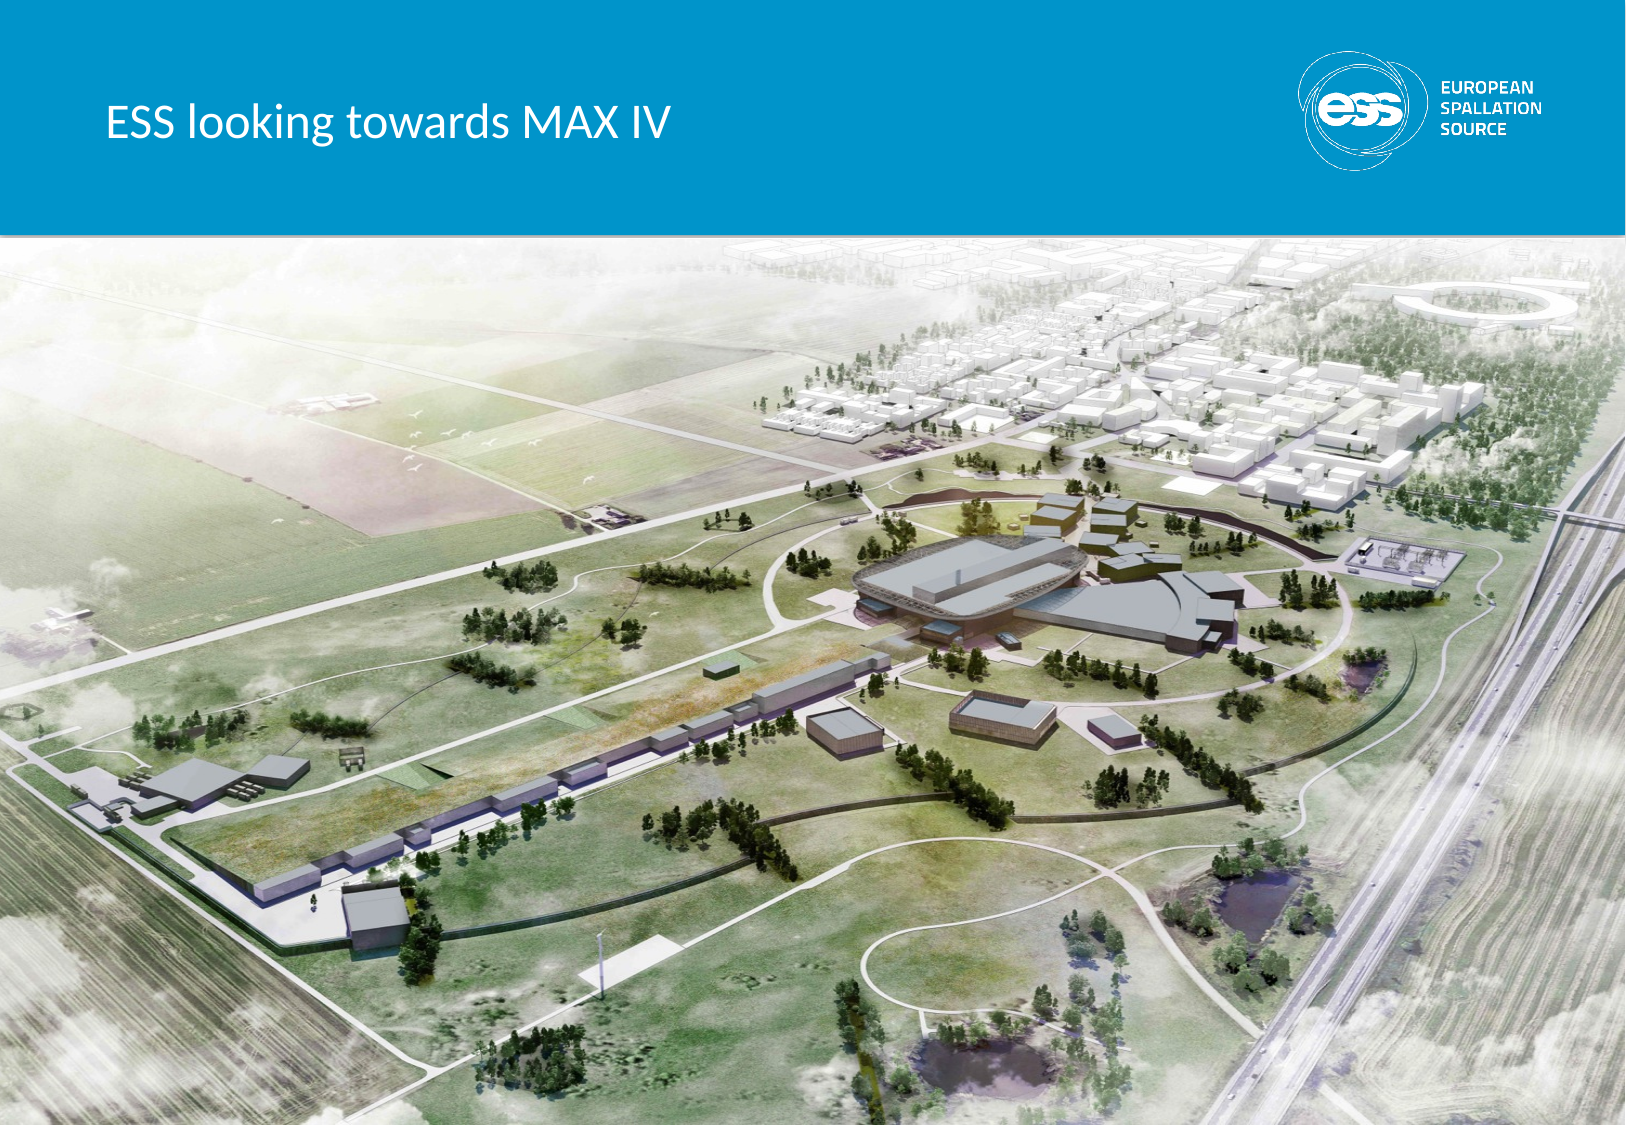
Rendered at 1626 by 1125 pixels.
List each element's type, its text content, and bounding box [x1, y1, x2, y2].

picture [1501, 82, 1508, 93]
picture [1465, 82, 1472, 93]
picture [1477, 123, 1485, 135]
picture [1463, 105, 1471, 113]
picture [1499, 123, 1505, 135]
picture [1464, 124, 1470, 135]
picture [0, 239, 1625, 1125]
picture [1523, 82, 1527, 93]
picture [1489, 82, 1497, 93]
picture [1442, 82, 1449, 93]
title ESS looking towards MAX IV [105, 0, 1244, 237]
picture [1319, 93, 1402, 125]
picture [1494, 108, 1502, 113]
picture [1453, 103, 1458, 113]
picture [1532, 103, 1536, 113]
